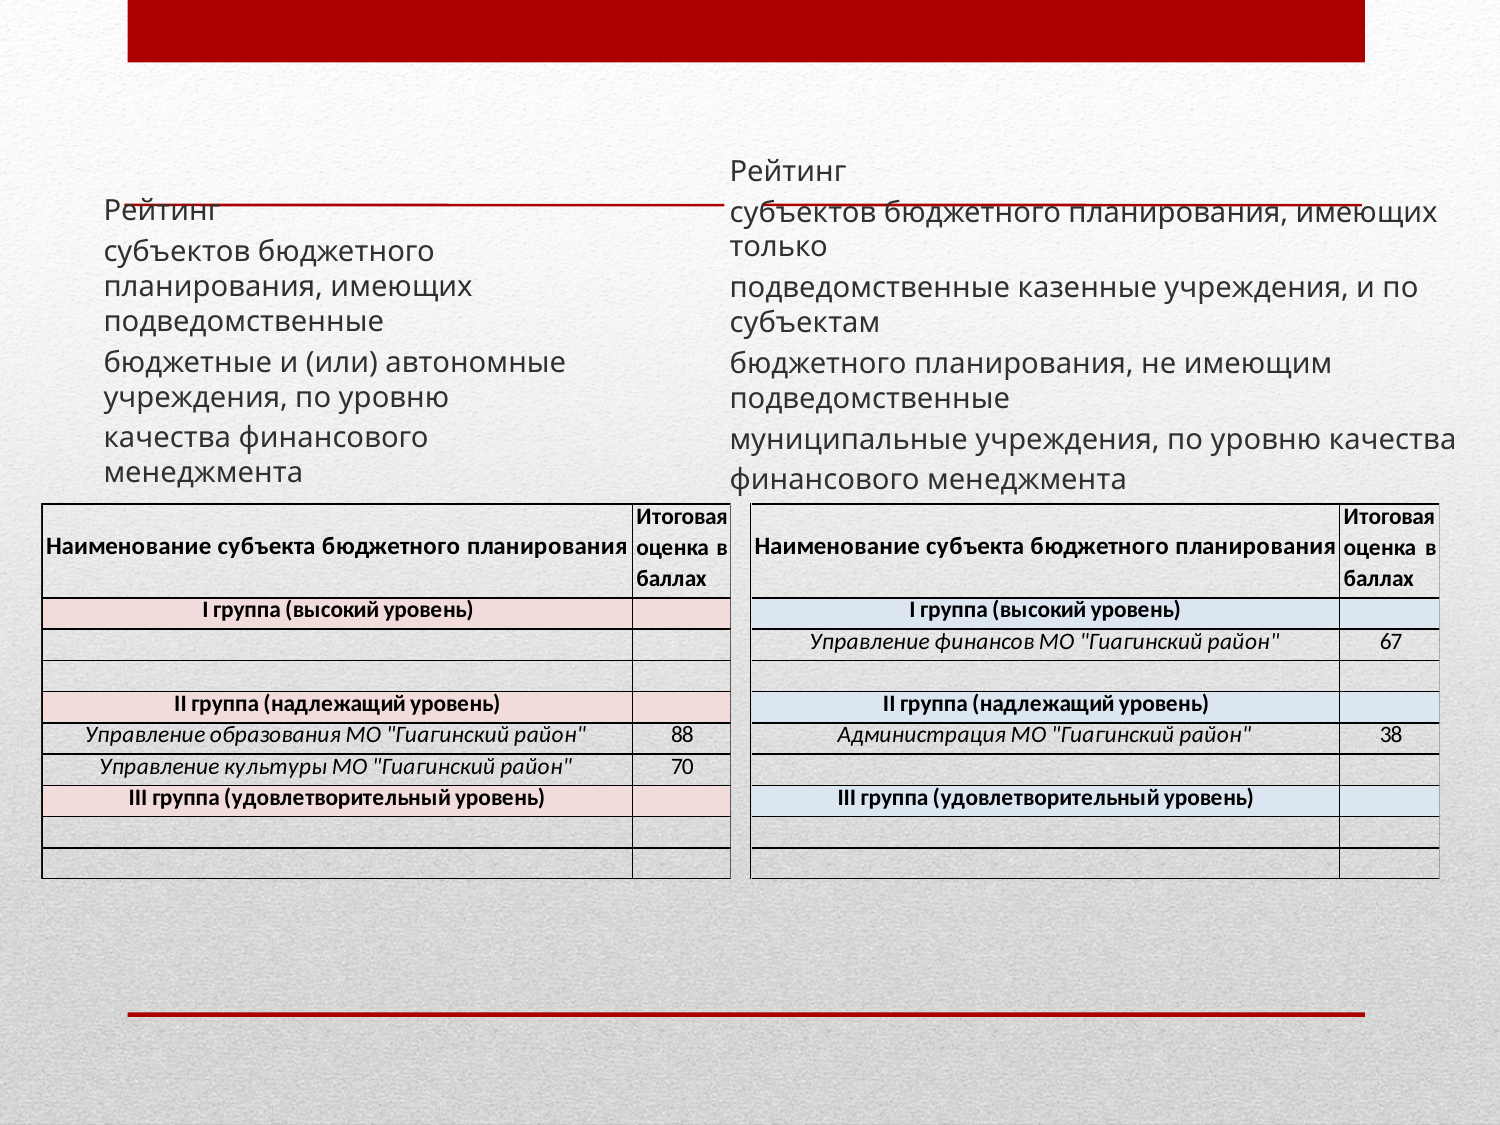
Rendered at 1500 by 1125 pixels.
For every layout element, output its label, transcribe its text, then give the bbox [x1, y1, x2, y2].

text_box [40, 502, 733, 881]
list Рейтинг субъектов бюджетного планирования, имеющих только подведомственные казенные учреждения, и по субъектам бюджетного планирования, не имеющим подведомственные муниципальные учреждения, по уровню качества финансового менеджмента [714, 373, 1500, 504]
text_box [749, 502, 1442, 881]
list Рейтинг субъектов бюджетного планирования, имеющих подведомственные бюджетные и (или) автономные учреждения, по уровню качества финансового менеджмента [88, 361, 609, 497]
